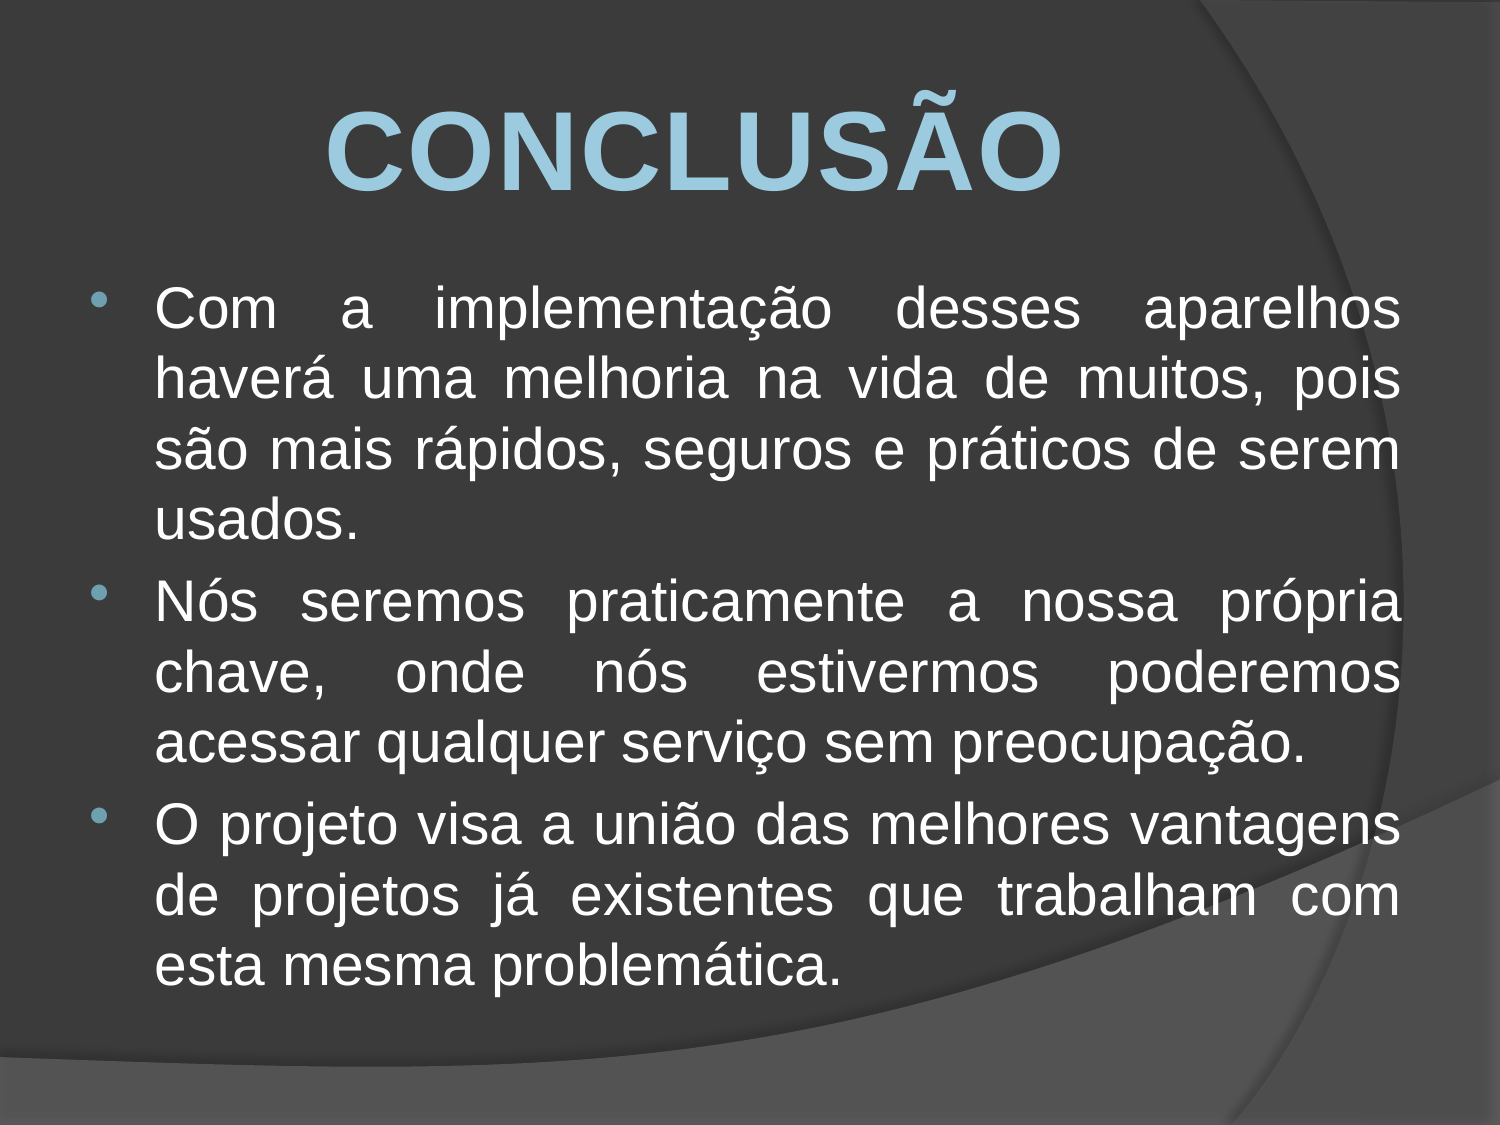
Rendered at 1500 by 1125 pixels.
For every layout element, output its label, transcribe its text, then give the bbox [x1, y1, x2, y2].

list Com a implementação desses aparelhos haverá uma melhoria na vida de muitos, pois são mais rápidos, seguros e práticos de serem usados. Nós seremos praticamente a nossa própria chave, onde nós estivermos poderemos acessar qualquer serviço sem preocupação. O projeto visa a união das melhores vantagens de projetos já existentes que trabalham com esta mesma problemática. [75, 262, 1418, 1005]
text_box CONCLUSÃO [309, 70, 1082, 221]
